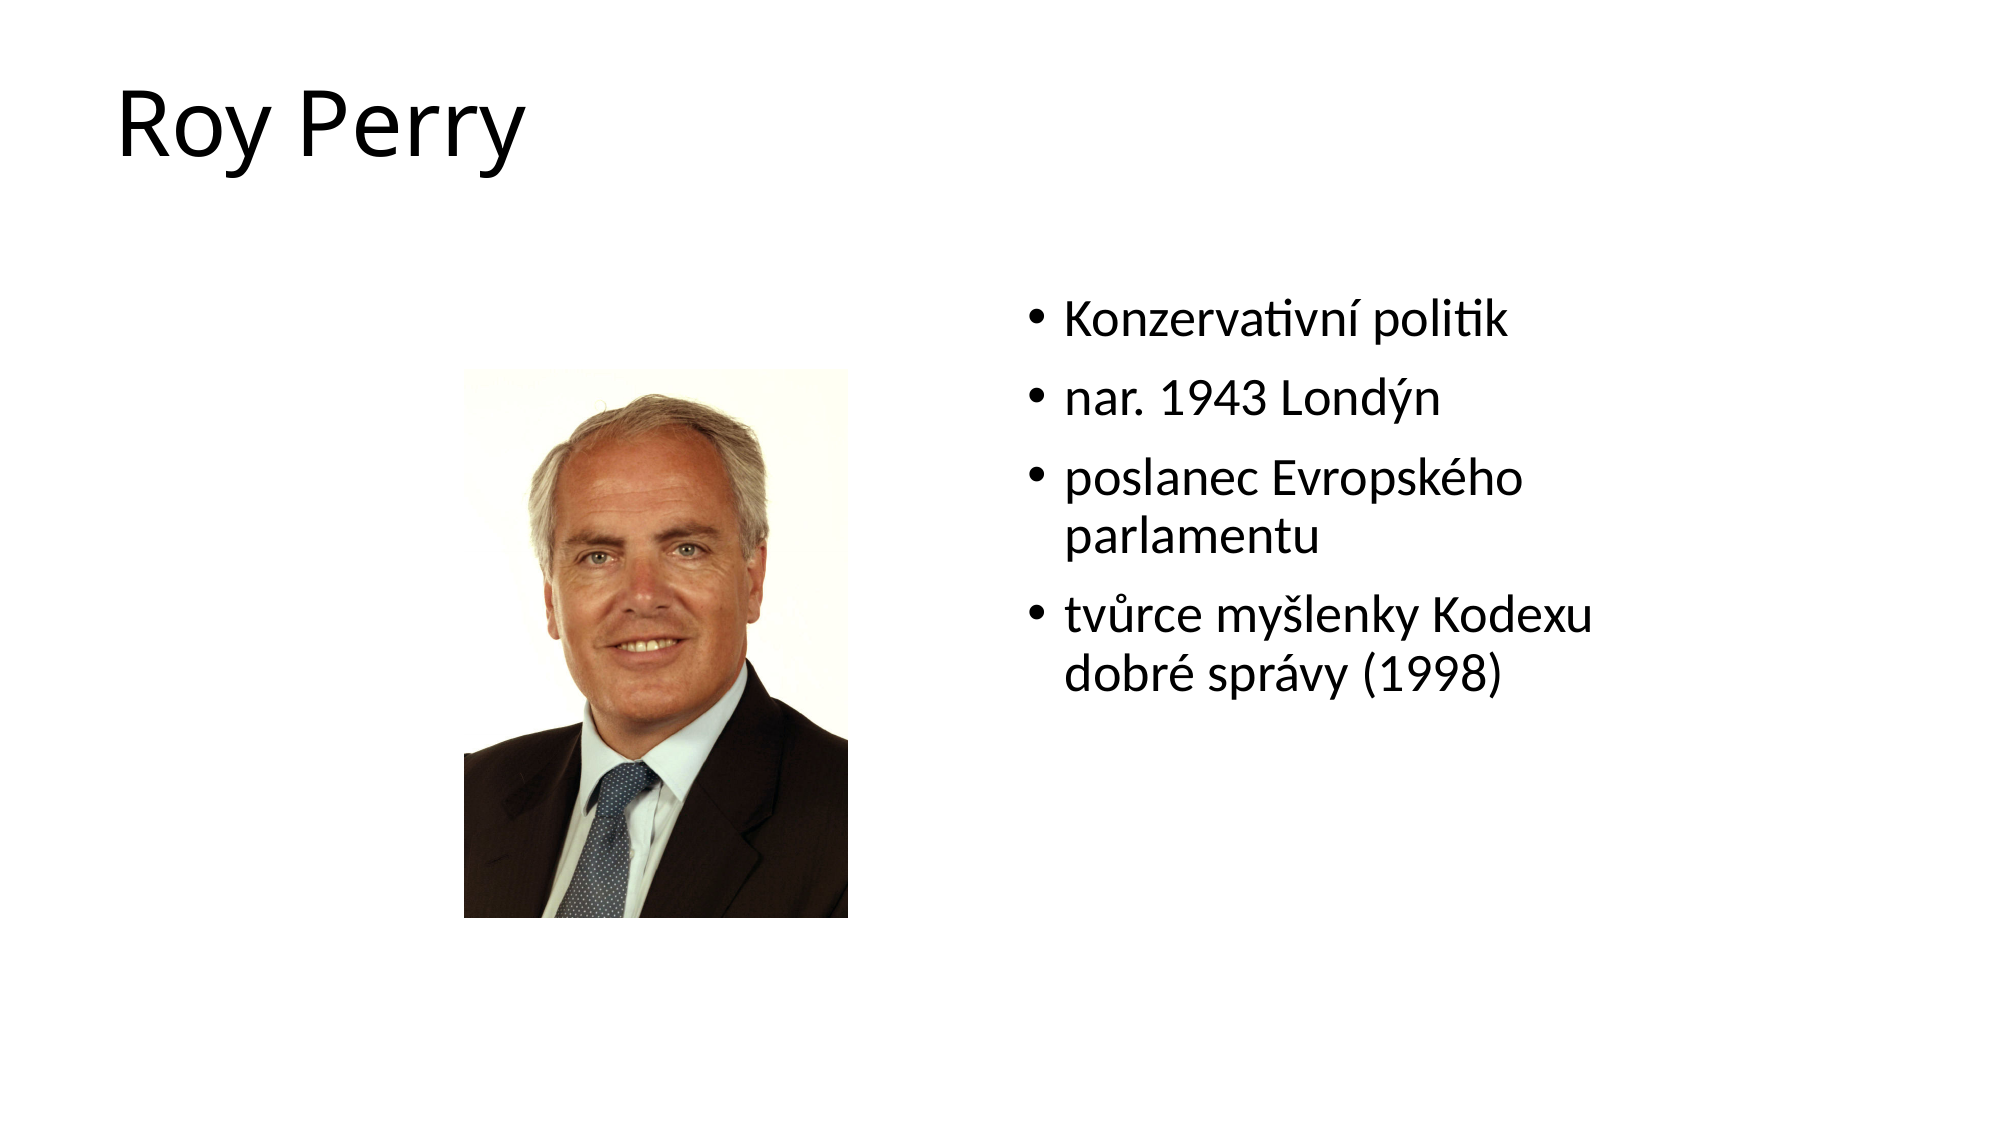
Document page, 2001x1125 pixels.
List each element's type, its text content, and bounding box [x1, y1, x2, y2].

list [464, 369, 848, 918]
title Roy Perry [99, 20, 1750, 233]
list Konzervativní politik nar. 1943 Londýn poslanec Evropského parlamentu tvůrce myšlenky Kodexu dobré správy (1998) [1012, 282, 1675, 1006]
